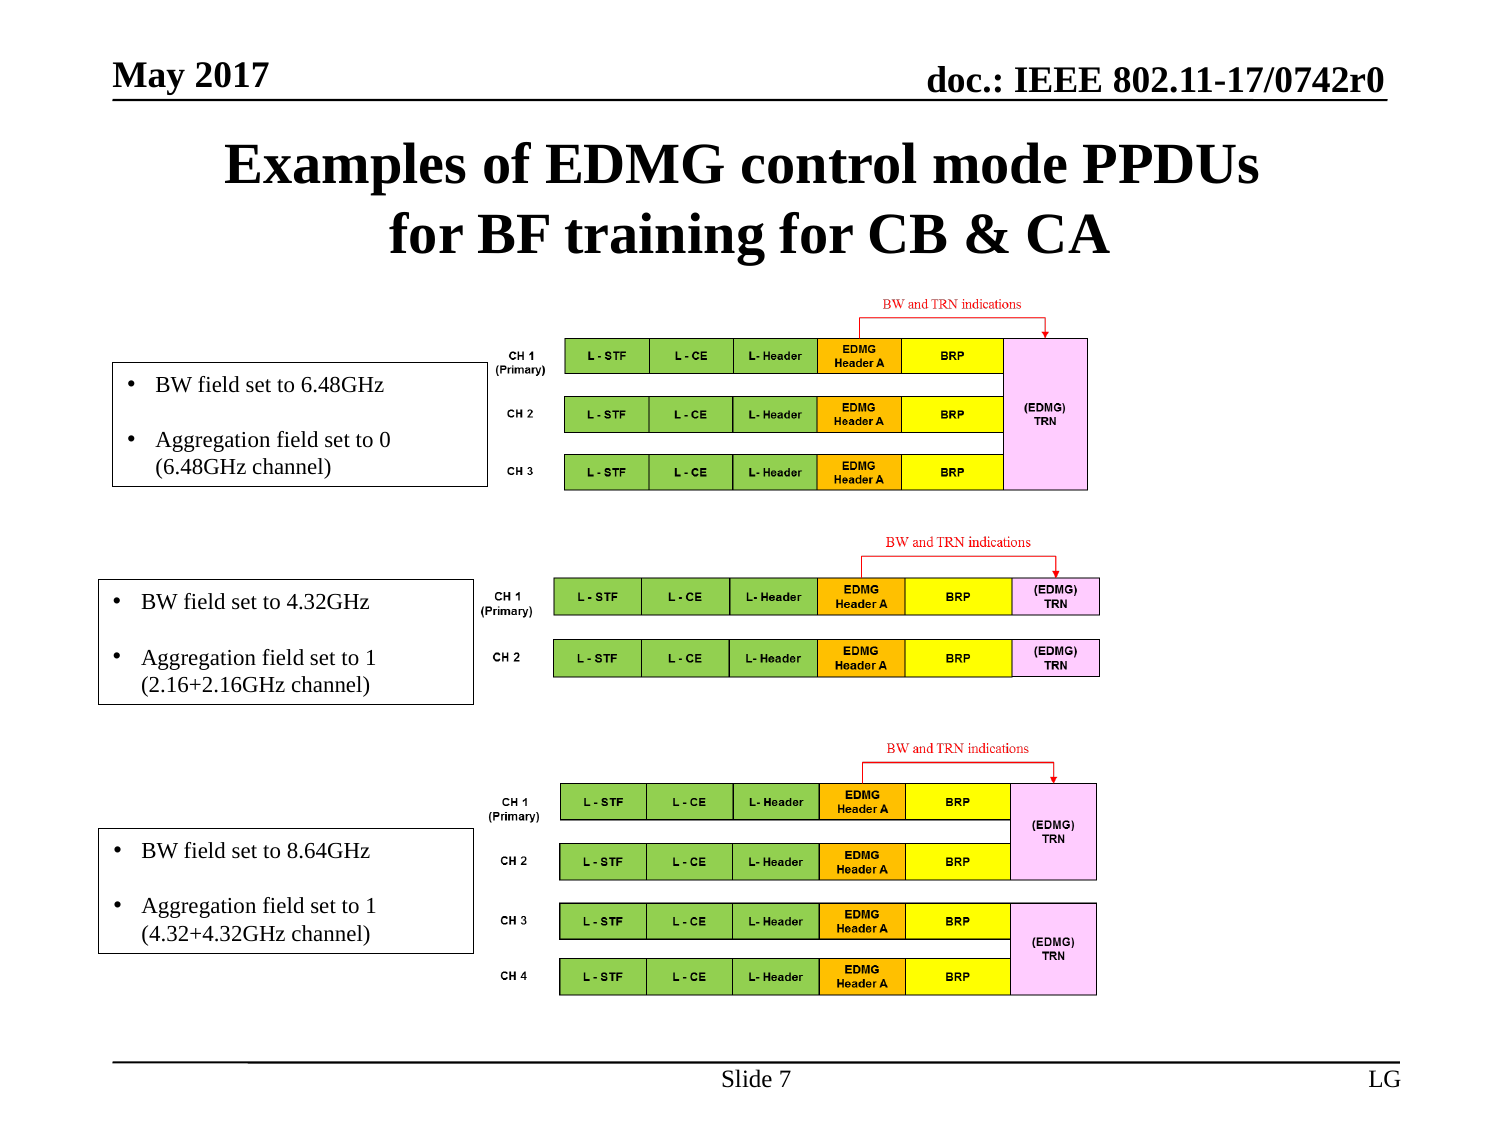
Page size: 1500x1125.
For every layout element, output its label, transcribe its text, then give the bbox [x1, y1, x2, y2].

picture [480, 287, 1088, 492]
title Examples of EDMG control mode PPDUs for BF training for CB & CA [112, 103, 1388, 288]
text_box BW field set to 6.48GHz Aggregation field set to 0 (6.48GHz channel) [112, 362, 475, 487]
text_box BW field set to 4.32GHz Aggregation field set to 1 (2.16+2.16GHz channel) [98, 579, 474, 705]
picture [474, 731, 1098, 997]
slide_number Slide 7 [712, 1061, 800, 1093]
text_box BW field set to 8.64GHz Aggregation field set to 1 (4.32+4.32GHz channel) [98, 828, 469, 954]
footer LG [949, 1061, 1402, 1093]
picture [466, 524, 1101, 679]
